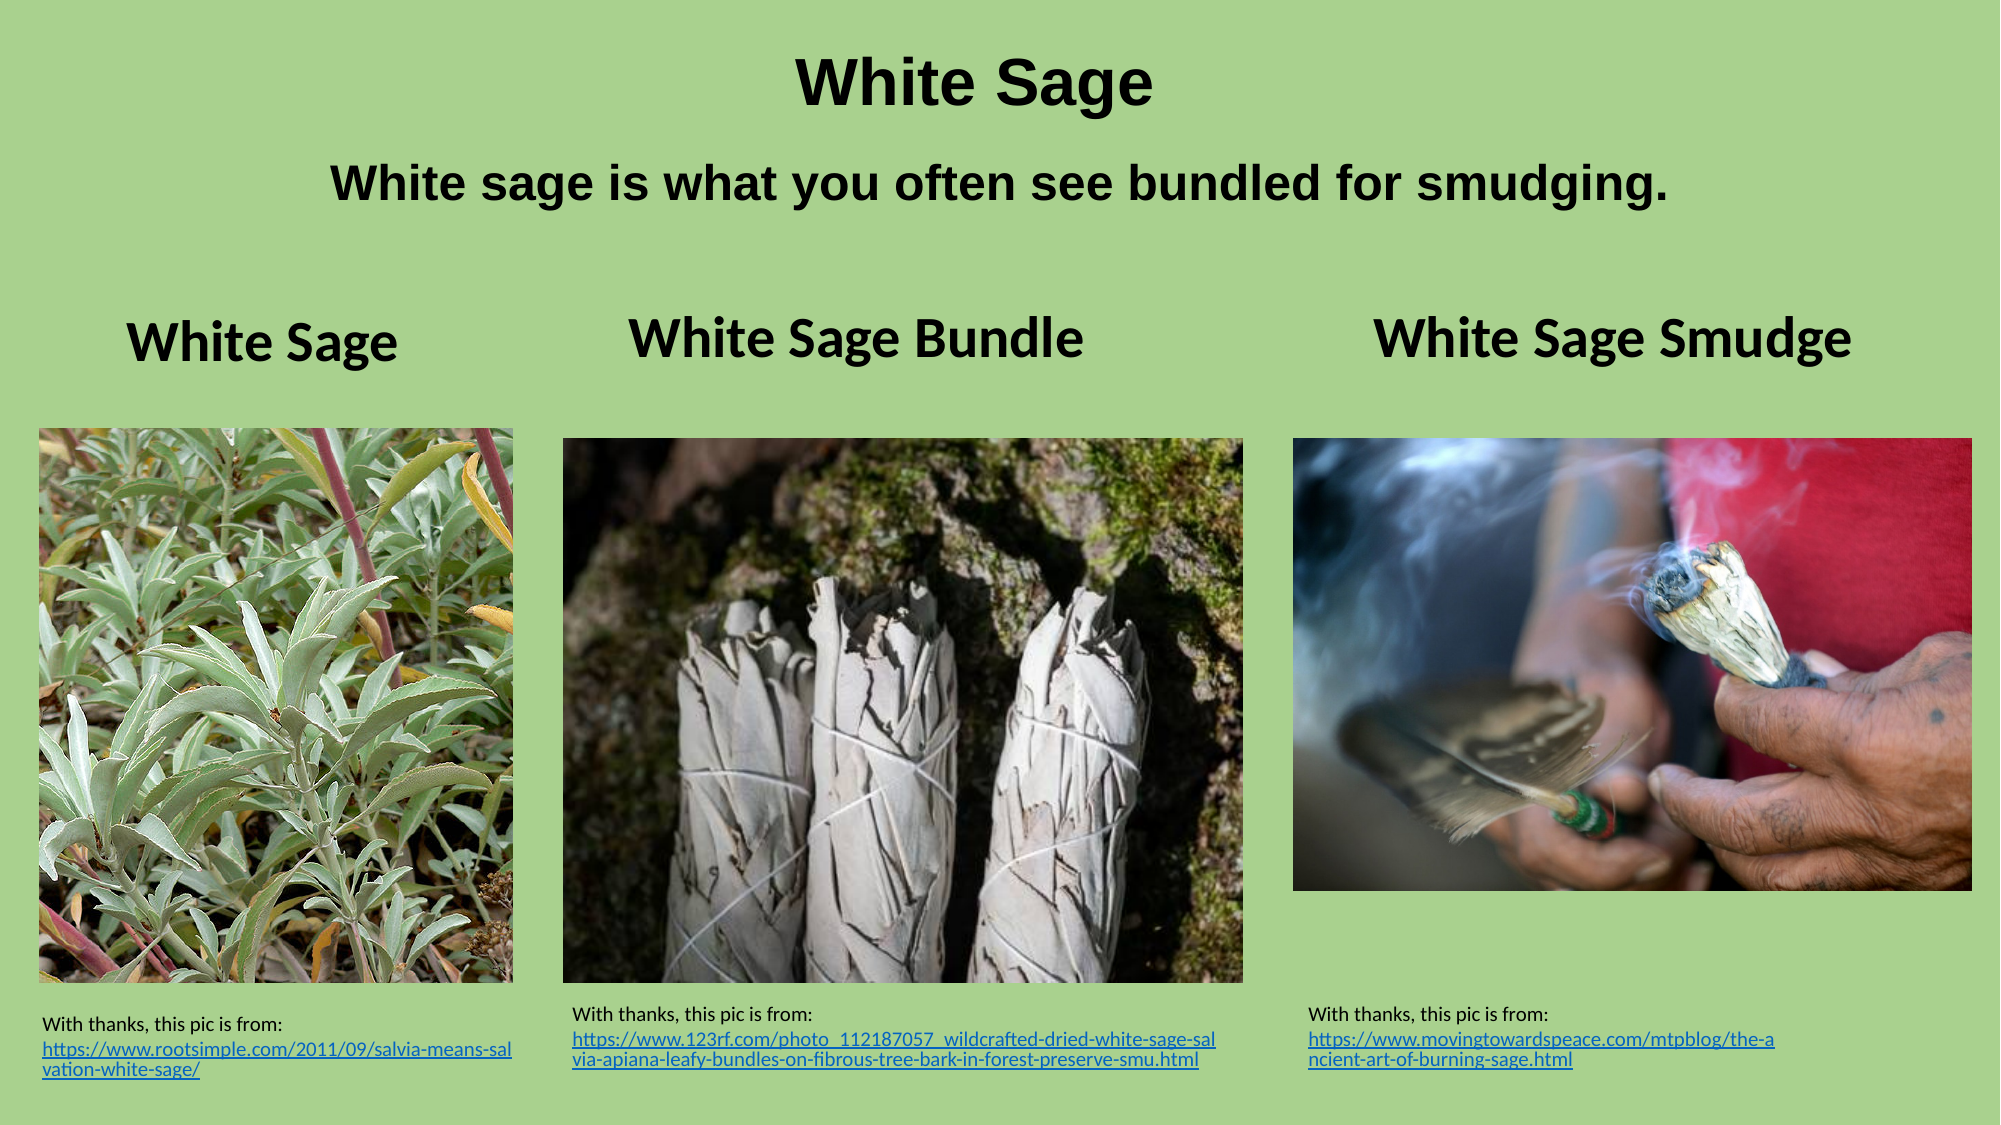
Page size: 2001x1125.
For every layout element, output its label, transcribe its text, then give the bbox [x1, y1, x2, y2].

text_box White Sage [61, 31, 1889, 127]
picture [1293, 438, 1972, 891]
text_box White Sage Smudge [1358, 291, 1889, 376]
picture [563, 438, 1243, 983]
picture [39, 428, 513, 983]
text_box White Sage [111, 295, 434, 381]
text_box With thanks, this pic is from: https://www.movingtowardspeace.com/mtpblog/the-ancient-art-of-burning-sage.html [1293, 992, 1797, 1058]
text_box White sage is what you often see bundled for smudging. [46, 142, 1954, 218]
text_box White Sage Bundle [613, 291, 1125, 376]
text_box With thanks, this pic is from: https://www.rootsimple.com/2011/09/salvia-means-salvation-white-sage/ [27, 1002, 531, 1068]
text_box With thanks, this pic is from: https://www.123rf.com/photo_112187057_wildcrafted-dried-white-sage-salvia-apiana-leafy-bundles-on-fibrous-tree-bark-in-forest-preserve-smu.html [557, 992, 1237, 1058]
